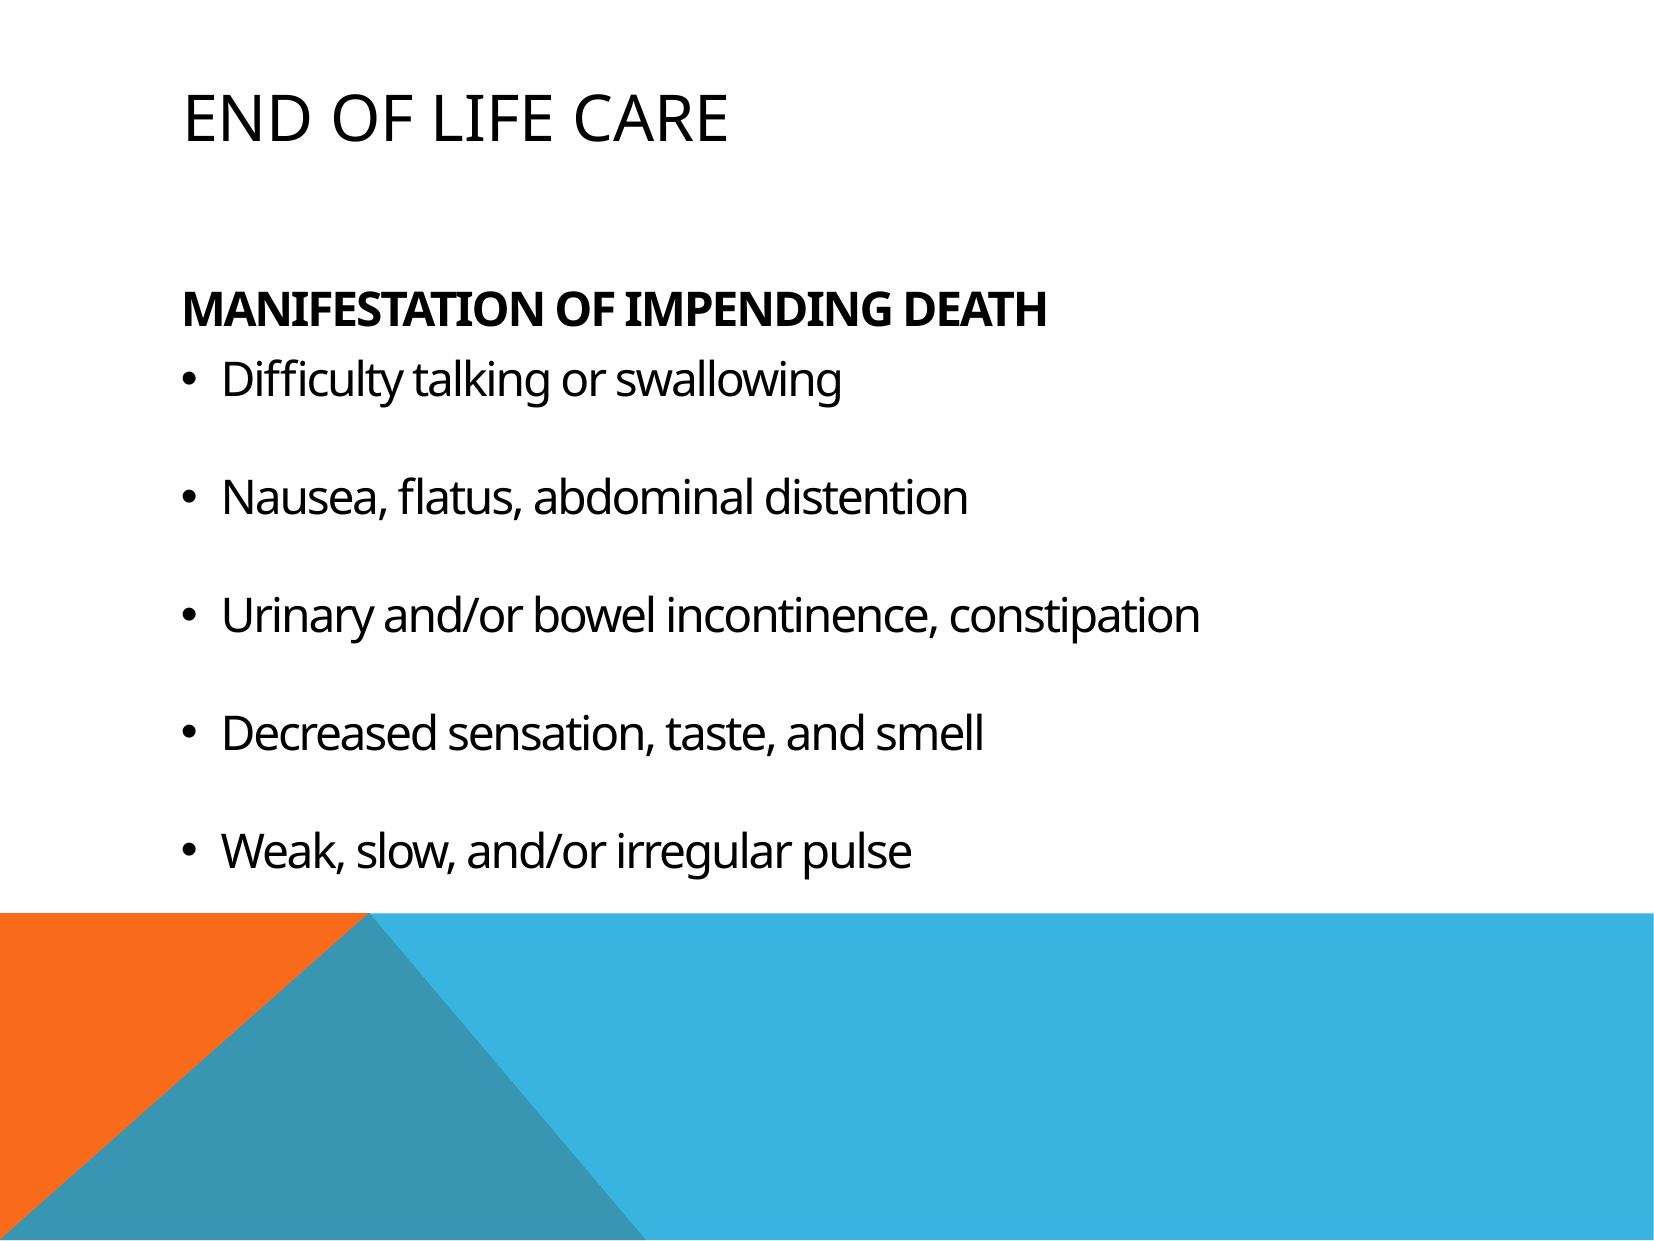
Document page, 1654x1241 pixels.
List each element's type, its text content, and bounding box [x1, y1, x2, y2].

list MANIFESTATION OF IMPENDING DEATH Difficulty talking or swallowing Nausea, flatus, abdominal distention Urinary and/or bowel incontinence, constipation Decreased sensation, taste, and smell Weak, slow, and/or irregular pulse [164, 270, 1525, 918]
title END OF LIFE CARE [148, 66, 1509, 166]
